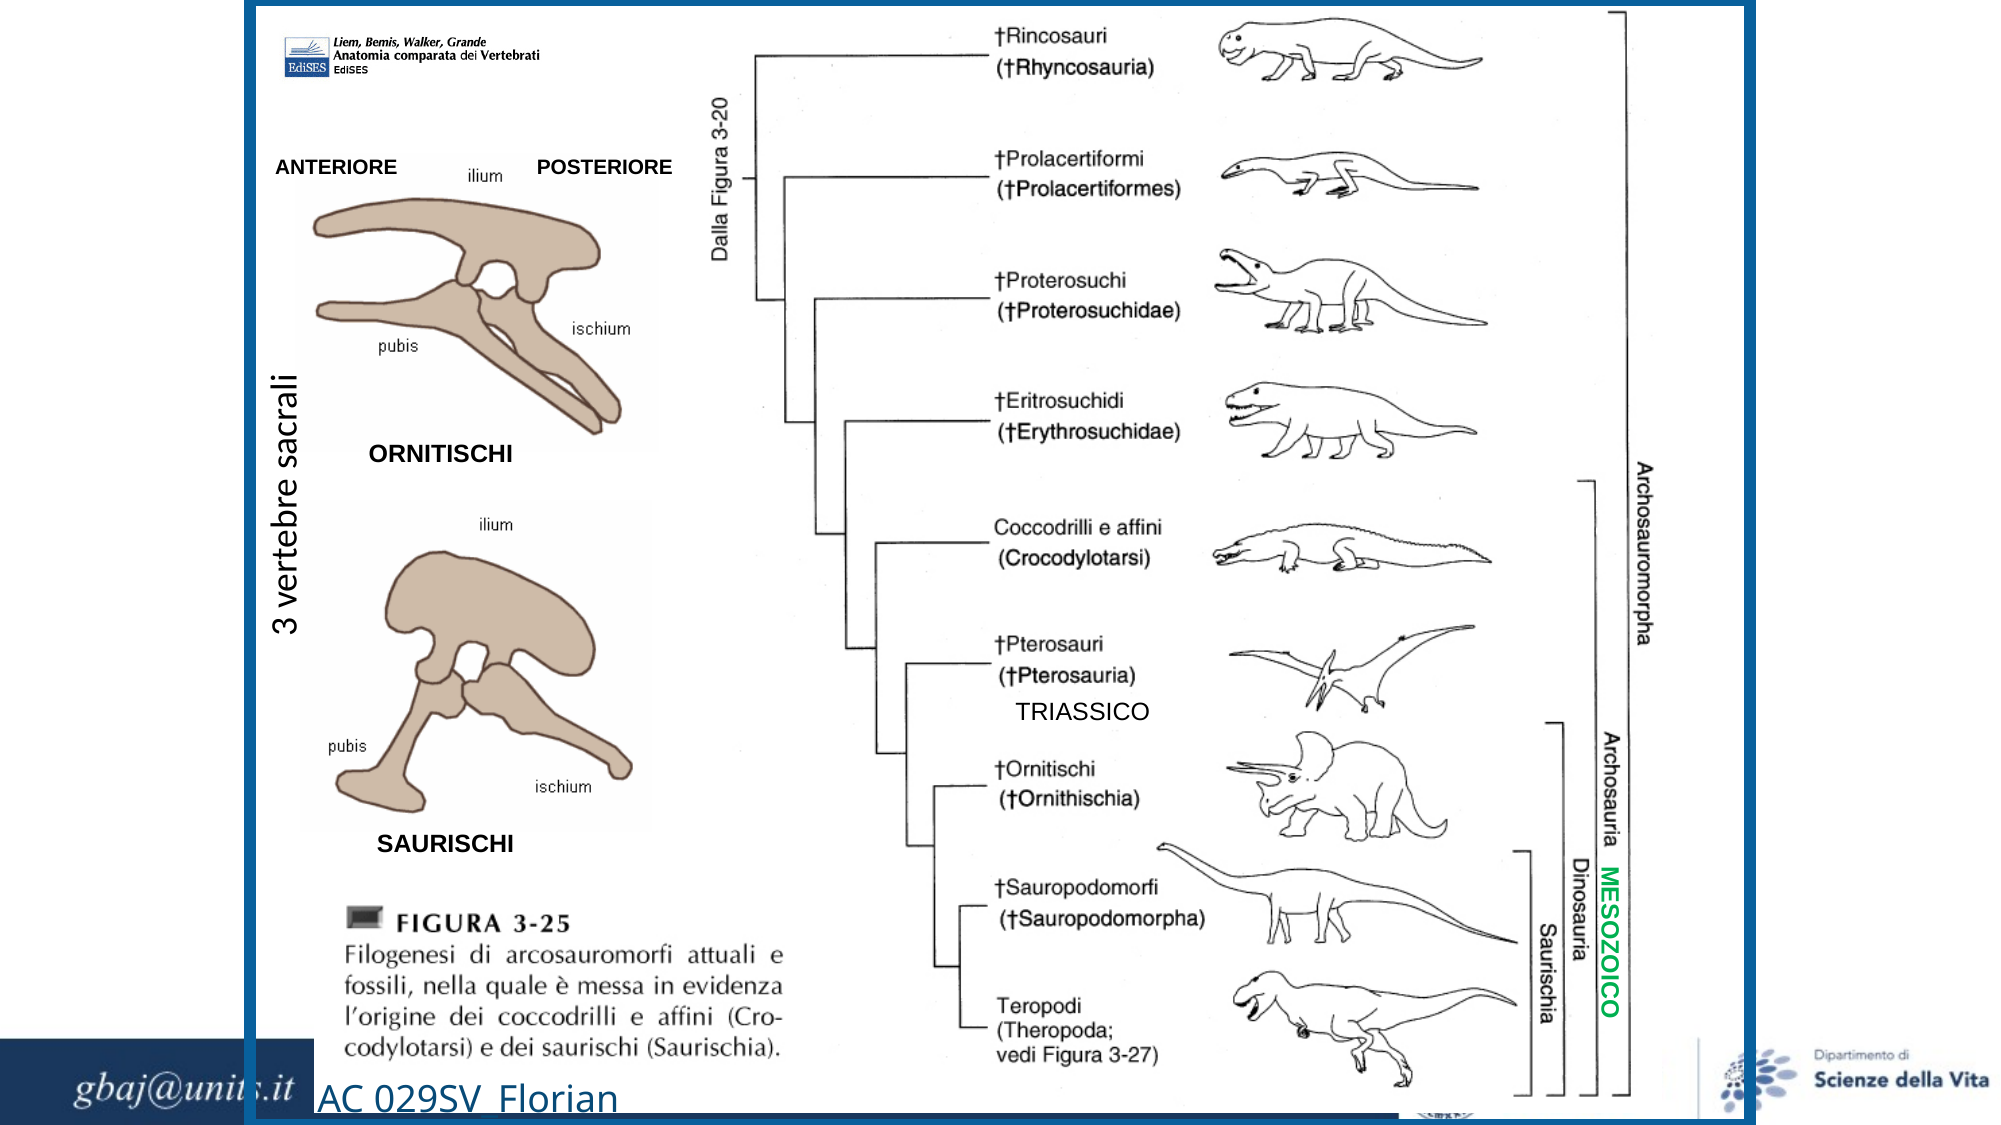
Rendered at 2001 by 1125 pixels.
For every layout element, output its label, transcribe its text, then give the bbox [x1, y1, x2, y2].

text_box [259, 9, 1662, 1113]
text_box 3 vertebre sacrali [251, 141, 259, 651]
picture [0, 0, 249, 1125]
text_box [249, 0, 1750, 1125]
text_box AC 029SV_Florian [302, 1113, 635, 1125]
picture [1750, 0, 2001, 1125]
